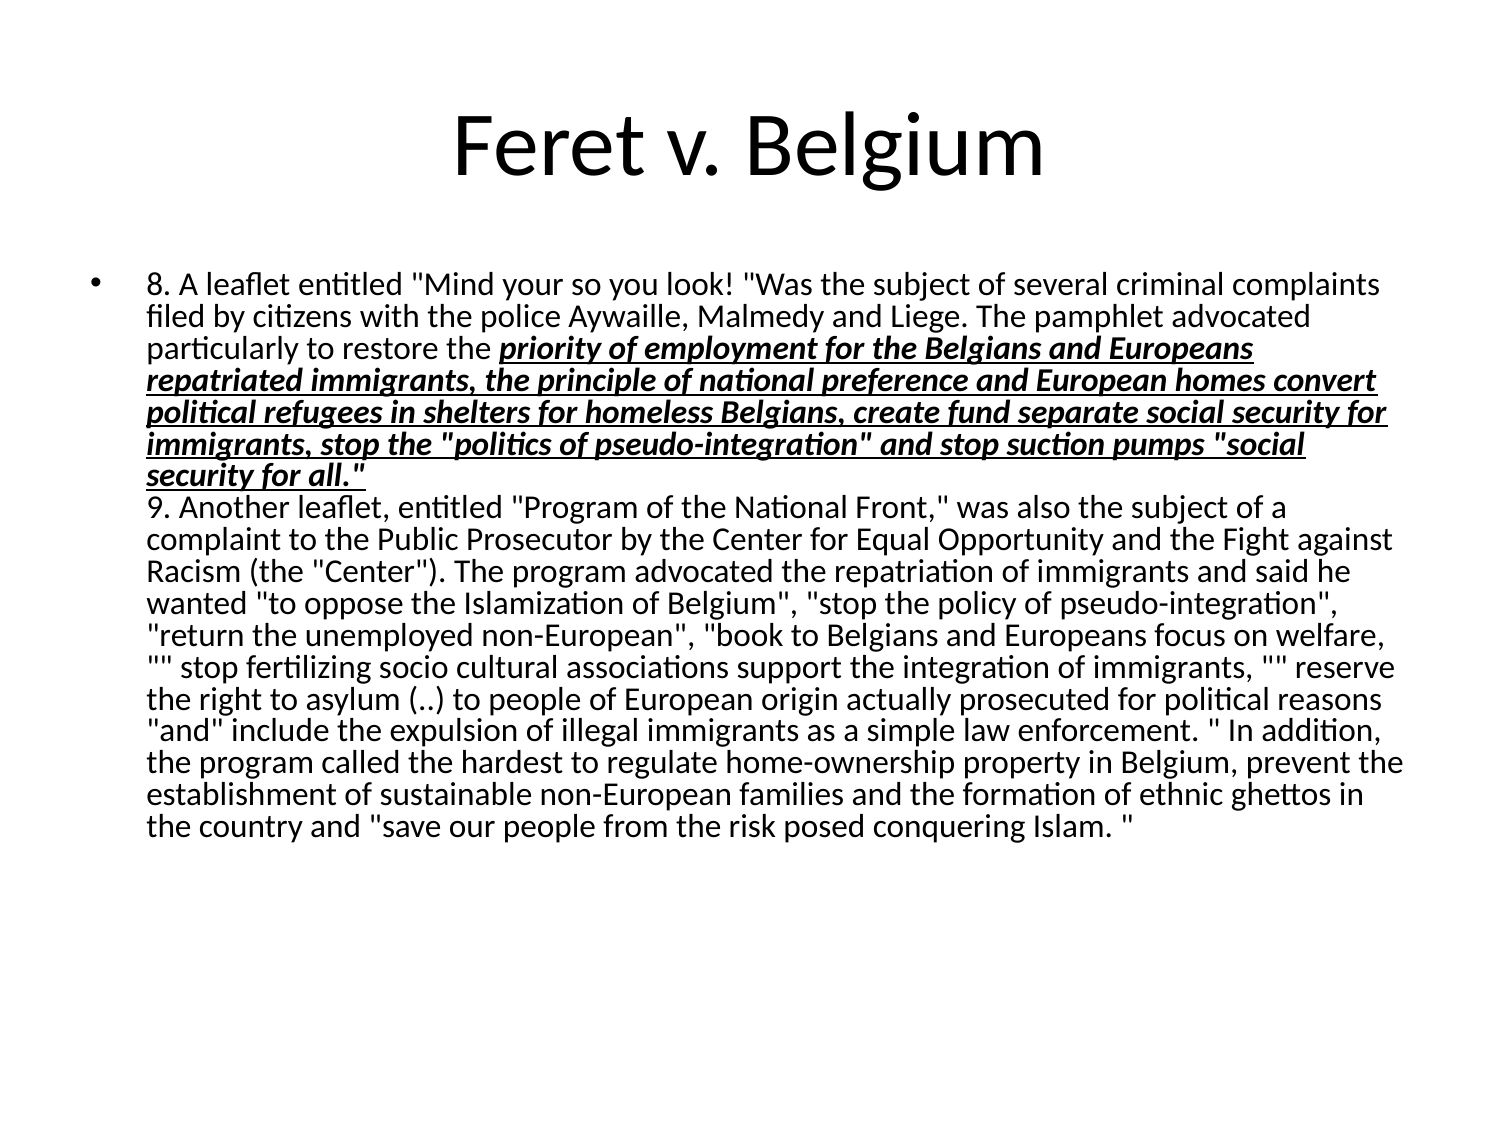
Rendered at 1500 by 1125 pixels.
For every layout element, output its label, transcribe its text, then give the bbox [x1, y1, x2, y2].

list 8. A leaflet entitled "Mind your so you look! "Was the subject of several criminal complaints filed by citizens with the police Aywaille, Malmedy and Liege. The pamphlet advocated particularly to restore the priority of employment for the Belgians and Europeans repatriated immigrants, the principle of national preference and European homes convert political refugees in shelters for homeless Belgians, create fund separate social security for immigrants, stop the "politics of pseudo-integration" and stop suction pumps "social security for all." 9. Another leaflet, entitled "Program of the National Front," was also the subject of a complaint to the Public Prosecutor by the Center for Equal Opportunity and the Fight against Racism (the "Center"). The program advocated the repatriation of immigrants and said he wanted "to oppose the Islamization of Belgium", "stop the policy of pseudo-integration", "return the unemployed non-European", "book to Belgians and Europeans focus on welfare, "" stop fertilizing socio cultural associations support the integration of immigrants, "" reserve the right to asylum (..) to people of European origin actually prosecuted for political reasons "and" include the expulsion of illegal immigrants as a simple law enforcement. " In addition, the program called the hardest to regulate home-ownership property in Belgium, prevent the establishment of sustainable non-European families and the formation of ethnic ghettos in the country and "save our people from the risk posed conquering Islam. " [75, 262, 1425, 1005]
title Feret v. Belgium [75, 45, 1425, 233]
